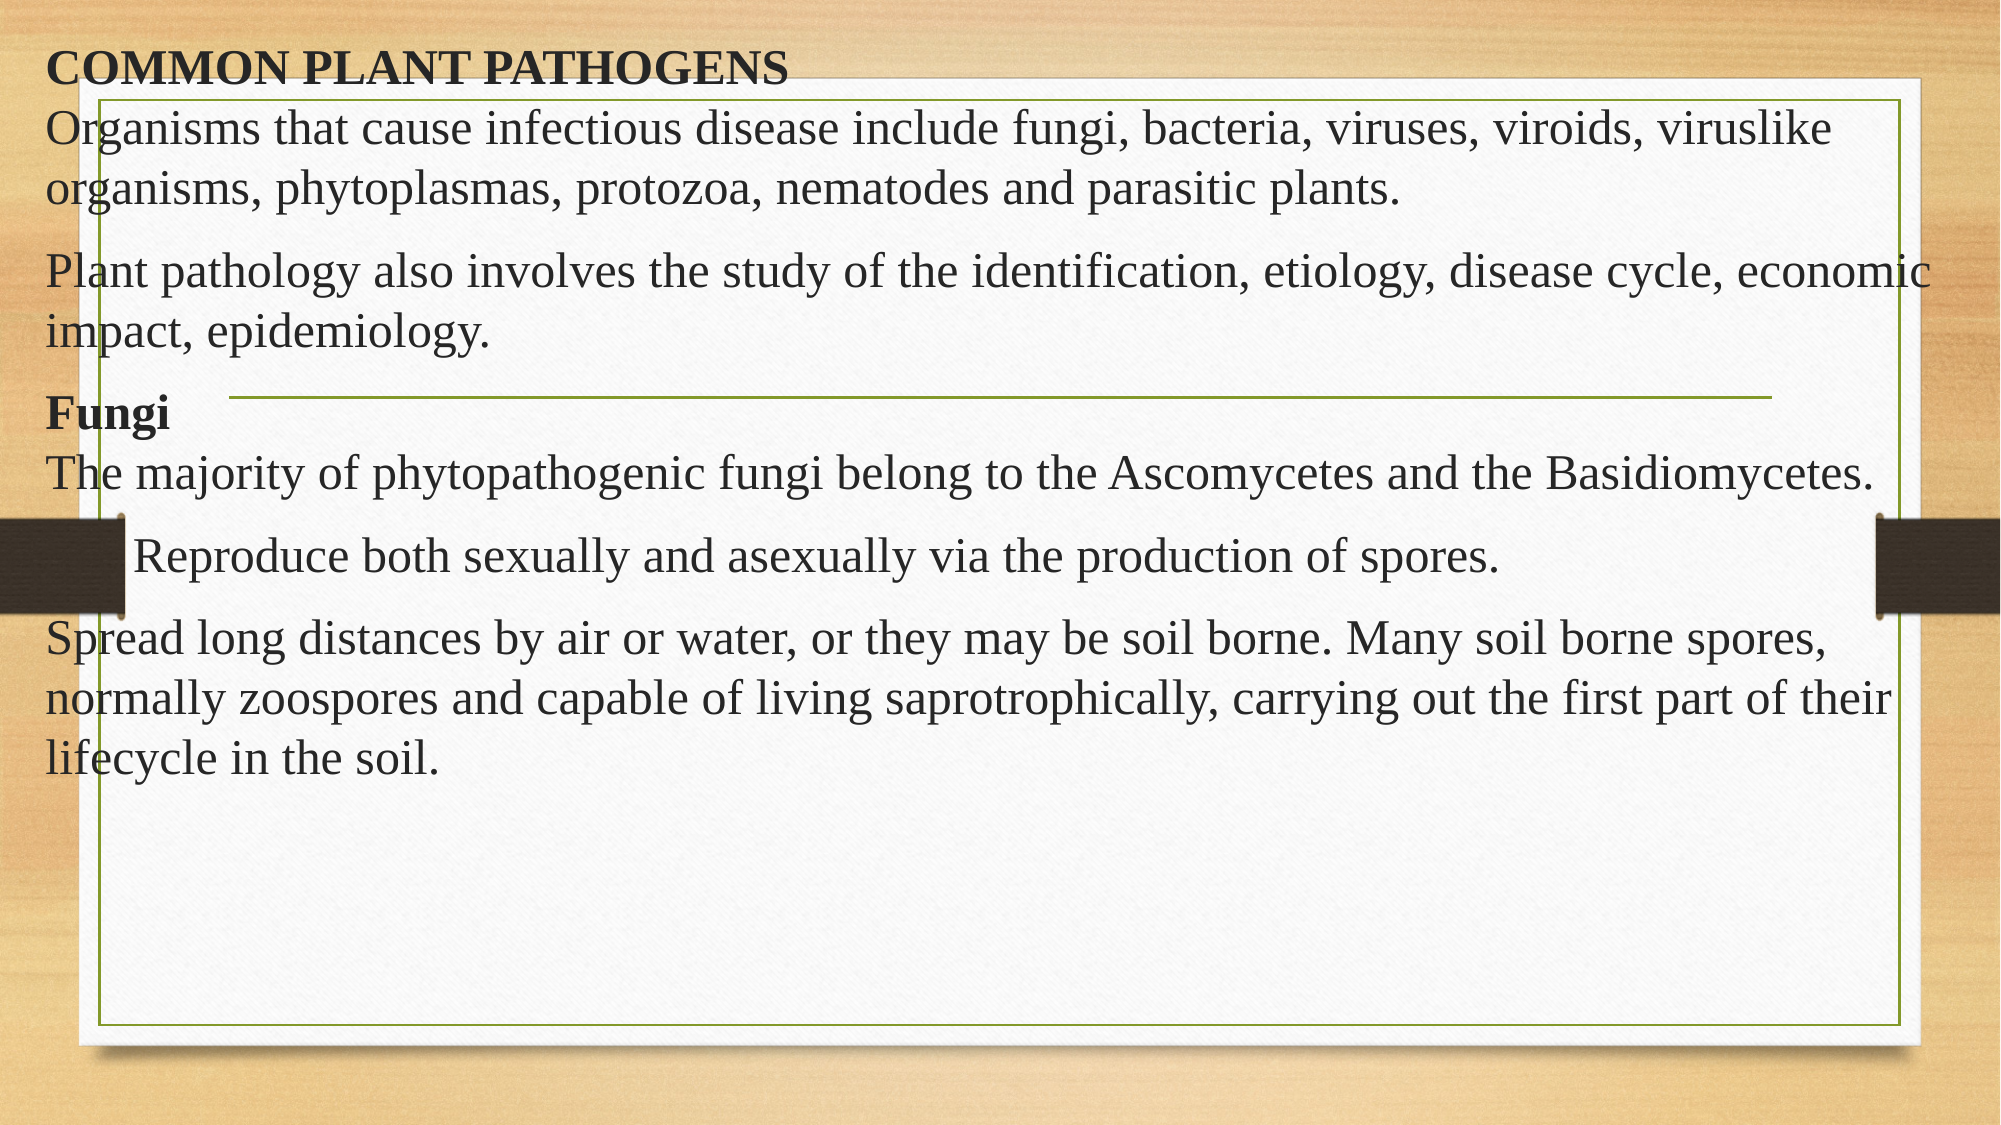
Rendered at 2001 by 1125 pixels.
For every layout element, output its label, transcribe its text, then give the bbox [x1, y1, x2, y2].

picture [0, 0, 2001, 1125]
list COMMON PLANT PATHOGENS Organisms that cause infectious disease include fungi, bacteria, viruses, viroids, viruslike organisms, phytoplasmas, protozoa, nematodes and parasitic plants. Plant pathology also involves the study of the identification, etiology, disease cycle, economic impact, epidemiology. Fungi The majority of phytopathogenic fungi belong to the Ascomycetes and the Basidiomycetes. Reproduce both sexually and asexually via the production of spores. Spread long distances by air or water, or they may be soil borne. Many soil borne spores, normally zoospores and capable of living saprotrophically, carrying out the first part of their lifecycle in the soil. [30, 27, 1974, 1108]
